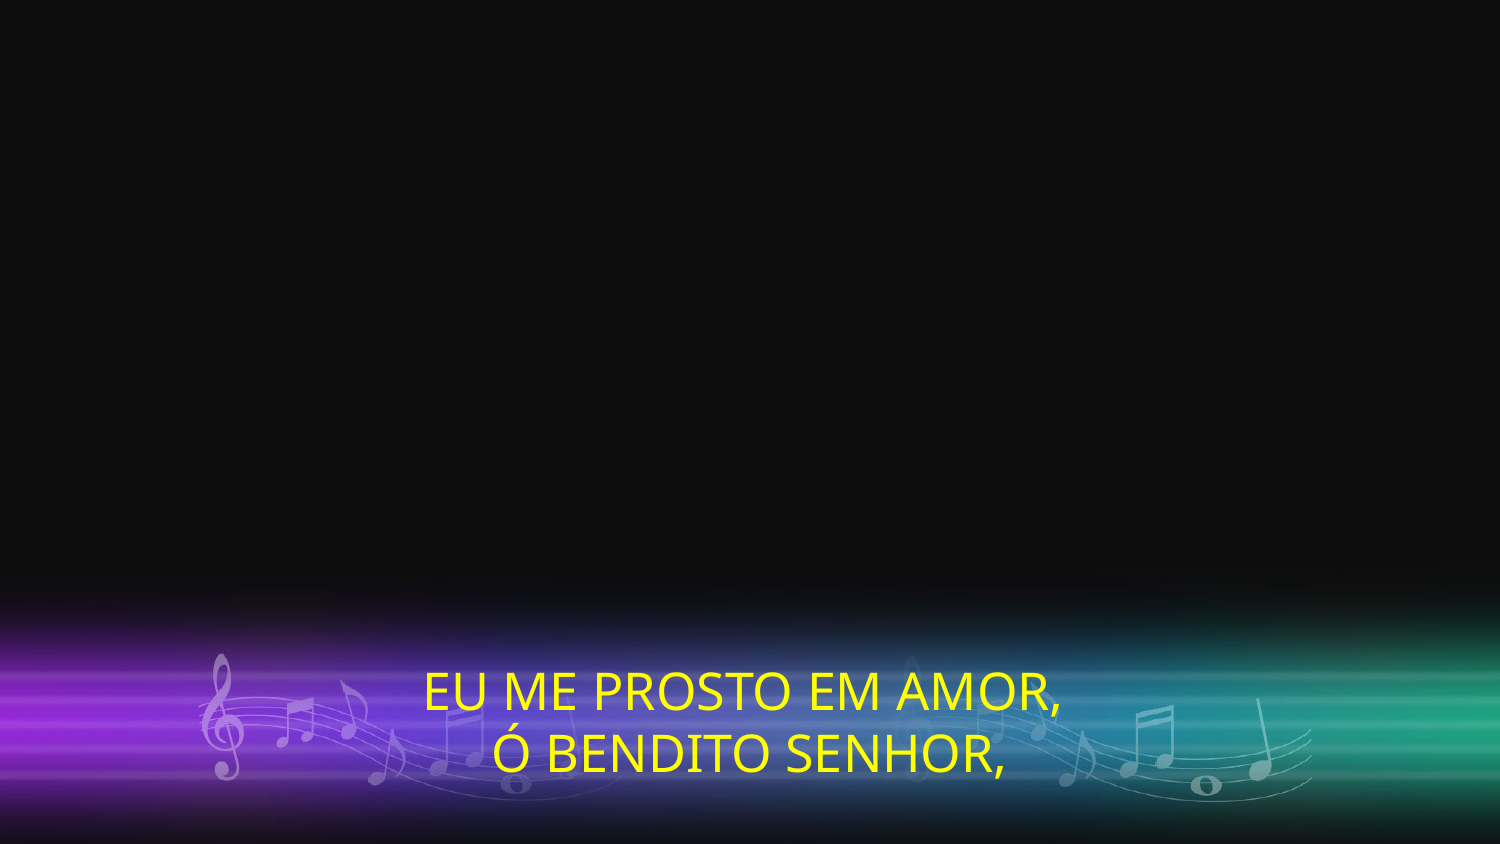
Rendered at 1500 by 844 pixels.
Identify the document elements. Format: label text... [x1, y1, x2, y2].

text_box EU ME PROSTO EM AMOR, Ó BENDITO SENHOR, [265, 651, 1235, 791]
picture [0, 0, 1500, 844]
